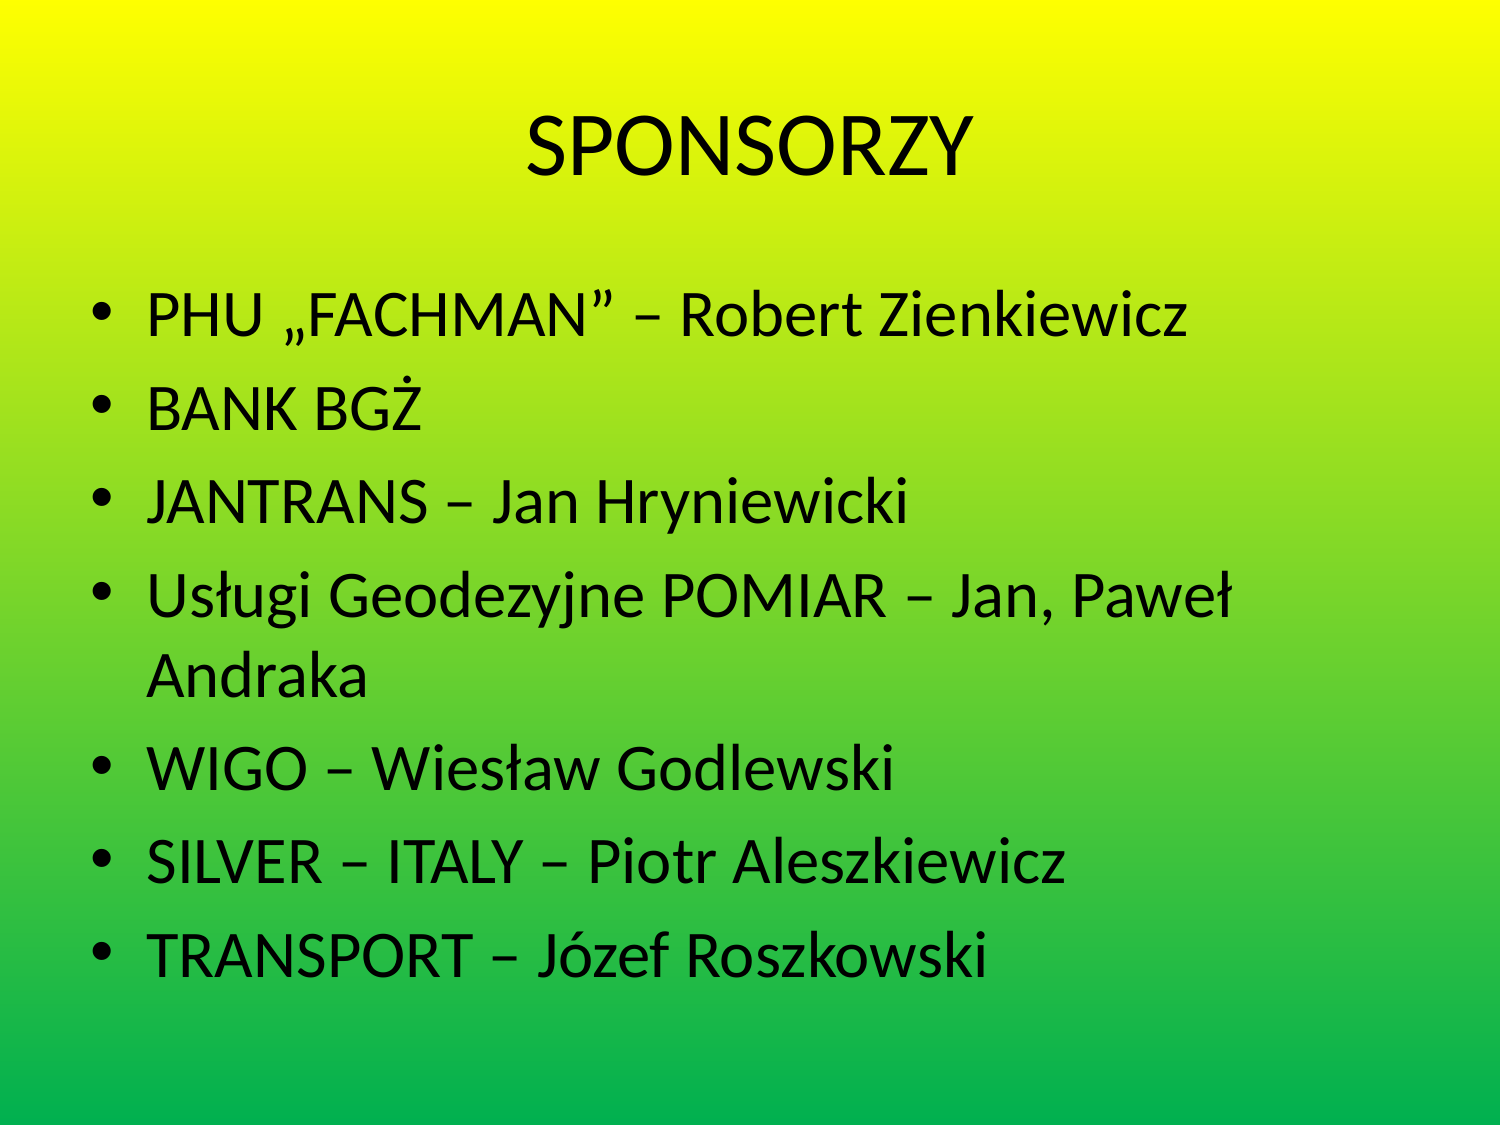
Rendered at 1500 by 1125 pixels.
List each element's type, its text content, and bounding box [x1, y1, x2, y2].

list PHU „FACHMAN” – Robert Zienkiewicz BANK BGŻ JANTRANS – Jan Hryniewicki Usługi Geodezyjne POMIAR – Jan, Paweł Andraka WIGO – Wiesław Godlewski SILVER – ITALY – Piotr Aleszkiewicz TRANSPORT – Józef Roszkowski [75, 262, 1425, 1005]
title SPONSORZY [75, 45, 1425, 233]
